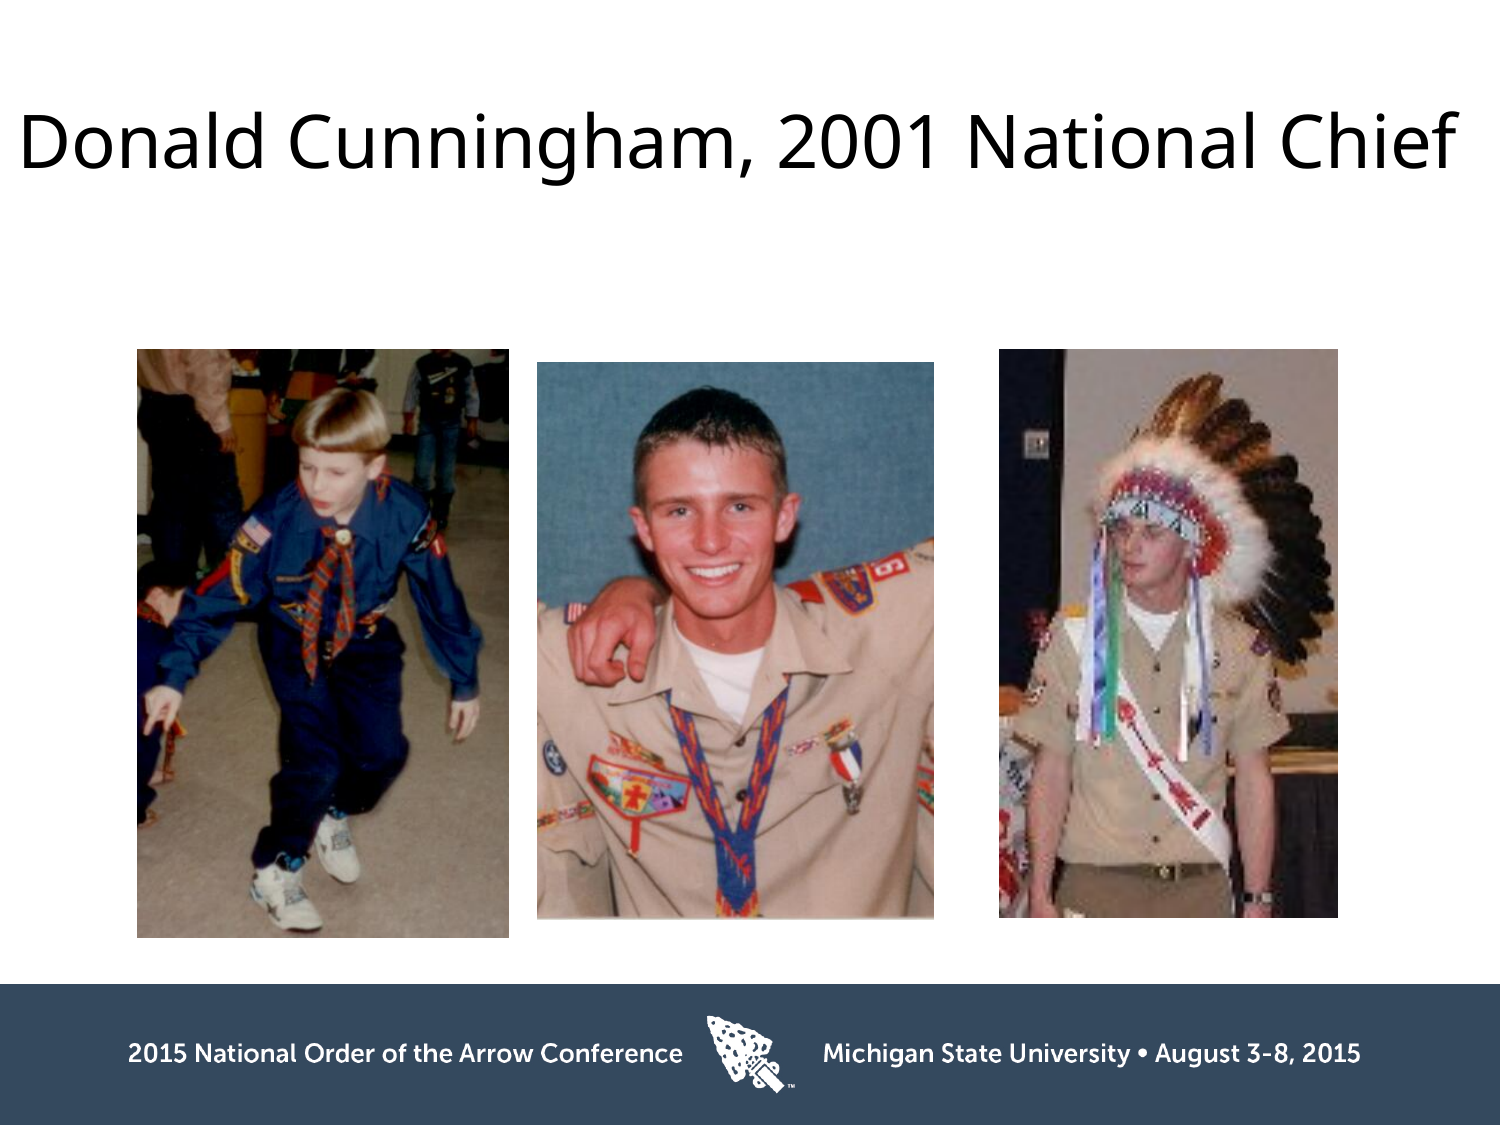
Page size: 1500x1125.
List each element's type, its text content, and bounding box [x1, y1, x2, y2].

picture [0, 0, 1500, 1125]
title Donald Cunningham, 2001 National Chief [0, 45, 1475, 233]
